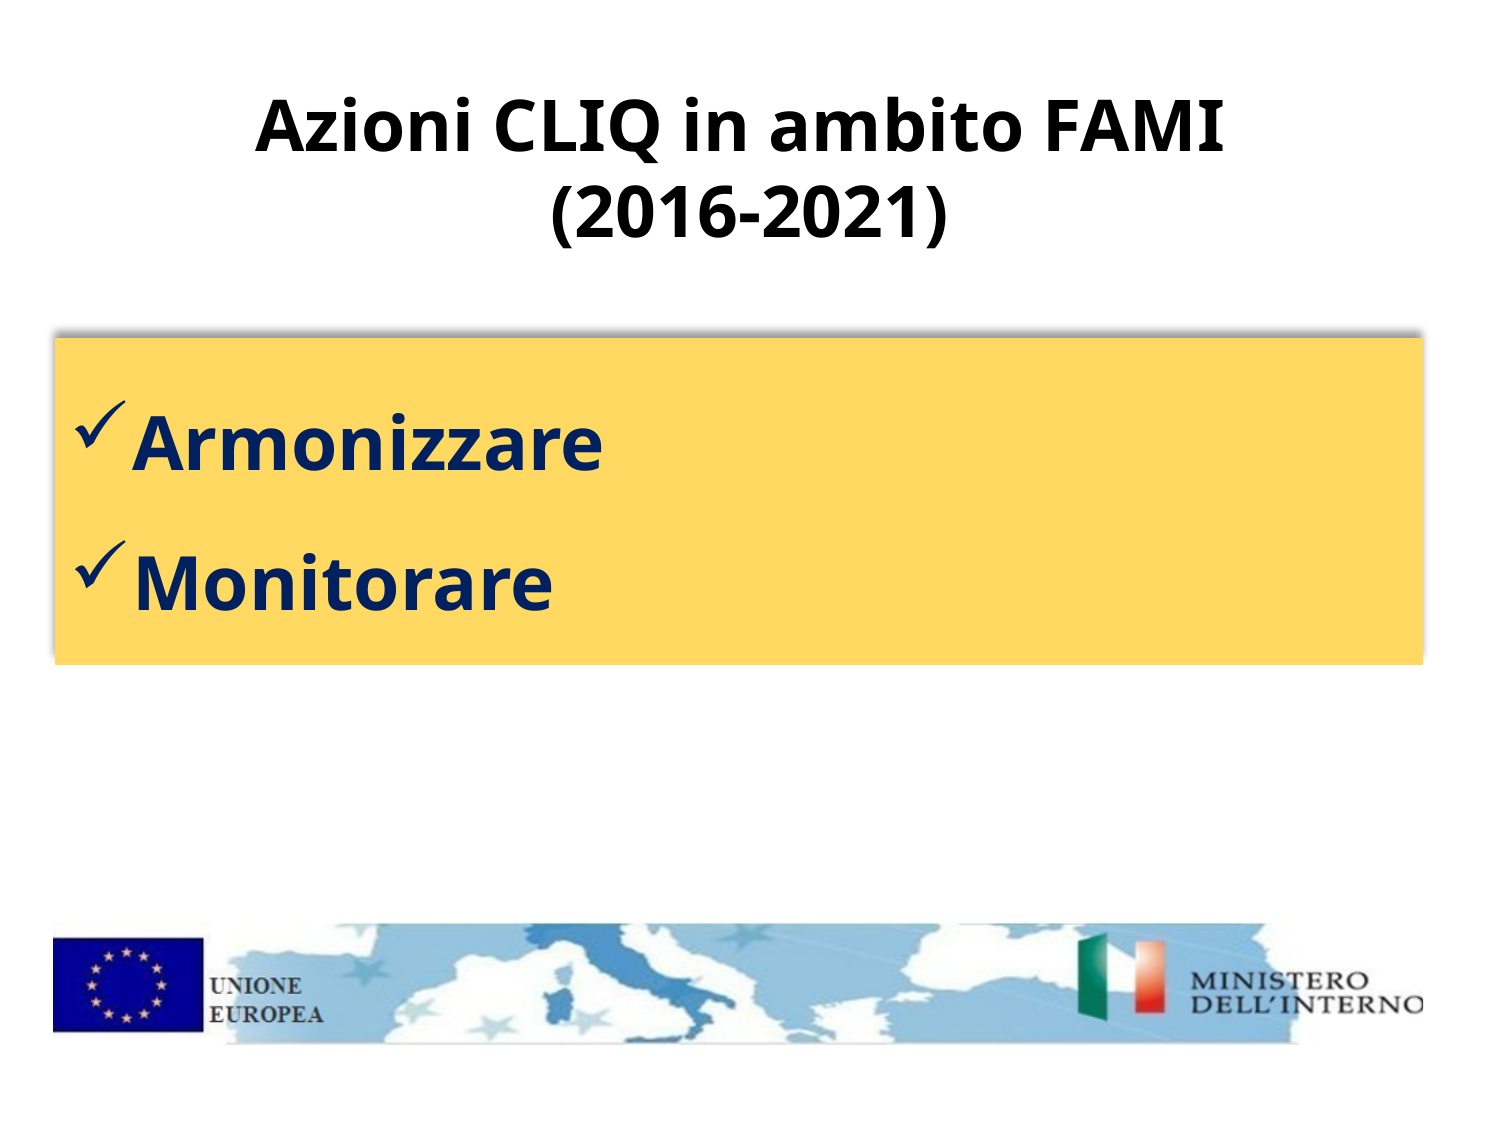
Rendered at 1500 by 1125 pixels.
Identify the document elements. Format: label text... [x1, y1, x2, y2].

picture [52, 921, 1424, 1045]
title Azioni CLIQ in ambito FAMI (2016-2021) [75, 71, 1425, 260]
list Armonizzare Monitorare [55, 338, 1424, 665]
